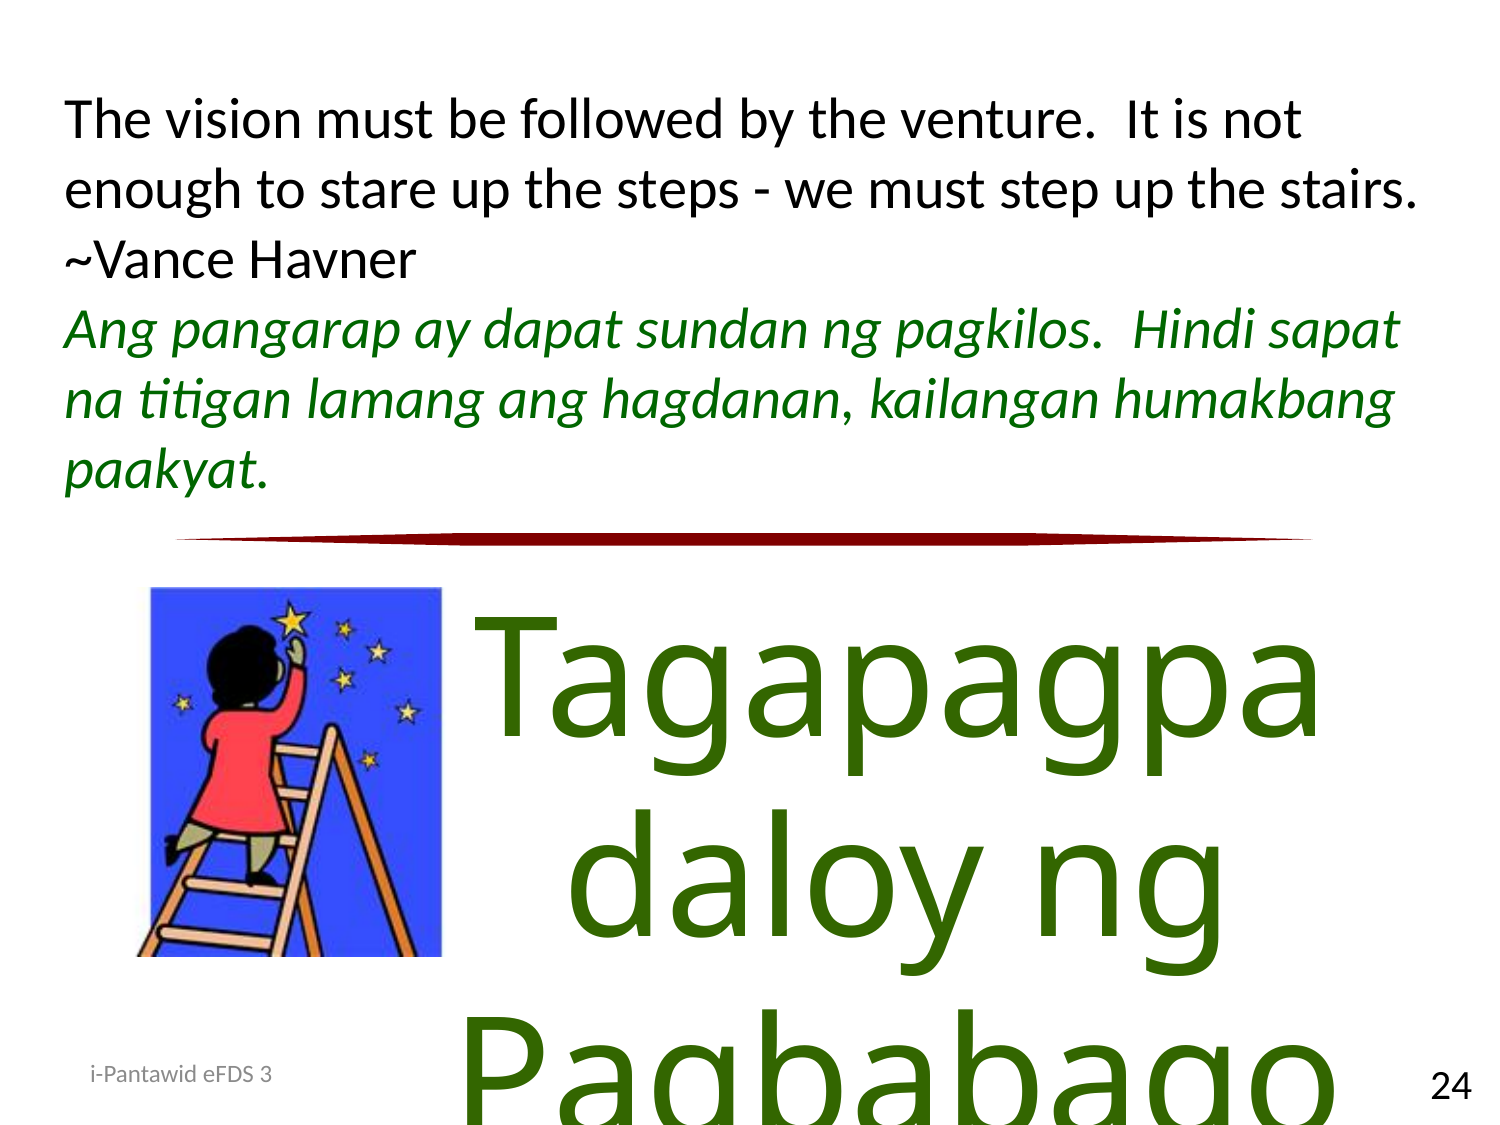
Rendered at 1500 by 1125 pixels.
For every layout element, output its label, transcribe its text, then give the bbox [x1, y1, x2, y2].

text_box Tagapagpadaloy ng Pagbabago [420, 562, 1375, 1125]
slide_number 24 [1137, 1053, 1488, 1113]
text_box The vision must be followed by the venture. It is not enough to stare up the steps - we must step up the stairs. ~Vance Havner Ang pangarap ay dapat sundan ng pagkilos. Hindi sapat na titigan lamang ang hagdanan, kailangan humakbang paakyat. [50, 73, 1450, 508]
picture [105, 587, 476, 957]
slide_number i-Pantawid eFDS 3 [75, 1042, 425, 1103]
text_box [175, 533, 1313, 546]
